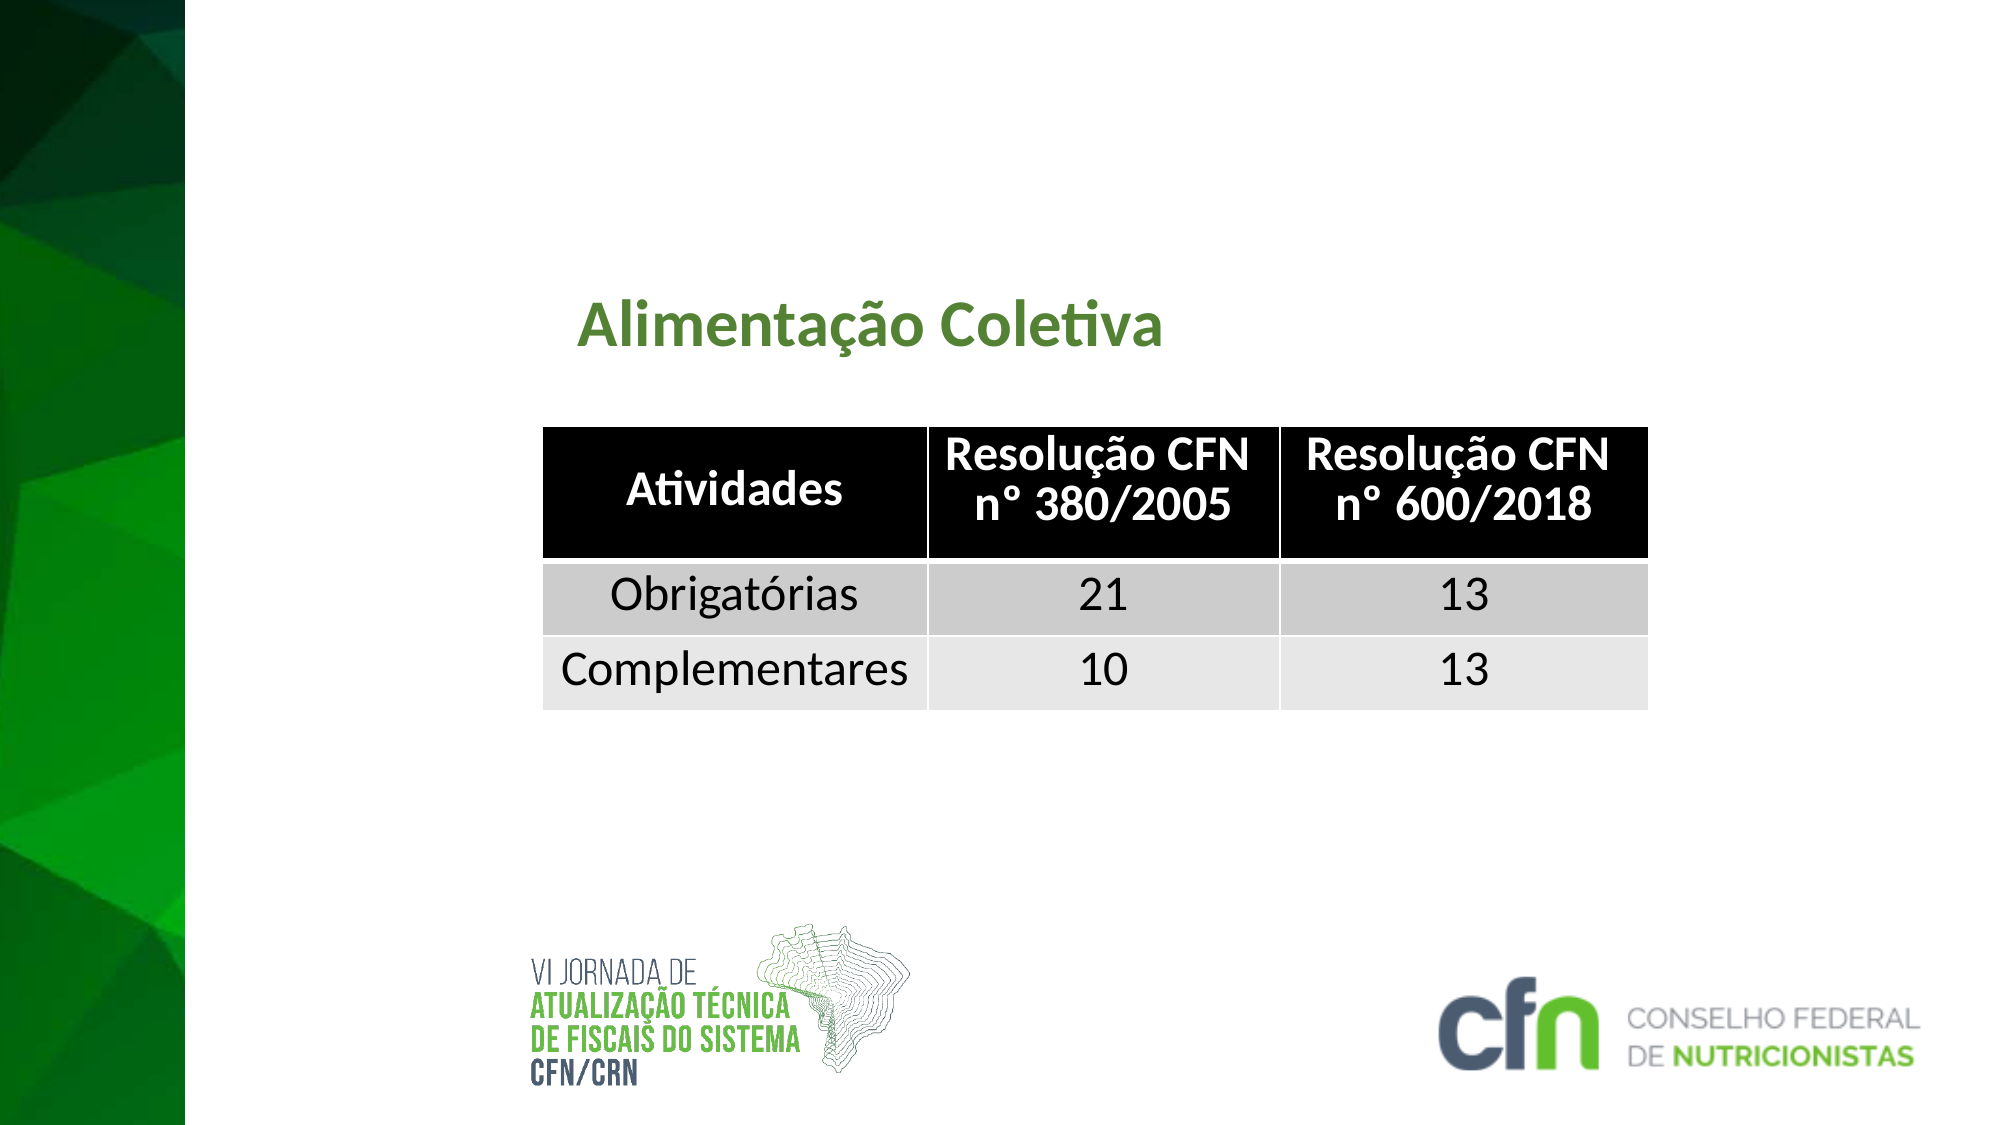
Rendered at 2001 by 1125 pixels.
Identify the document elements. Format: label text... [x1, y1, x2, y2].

text_box Alimentação Coletiva [519, 244, 1223, 368]
table_cell 13 [1281, 637, 1648, 710]
table_cell 21 [929, 564, 1279, 635]
table_header Resolução CFN nº 380/2005 [929, 427, 1279, 558]
table_cell 13 [1281, 564, 1648, 635]
table_cell Obrigatórias [543, 564, 927, 635]
picture [1433, 973, 1927, 1075]
picture [0, 0, 185, 1125]
picture [505, 911, 937, 1103]
table_header Atividades [543, 427, 927, 558]
table_cell 10 [929, 637, 1279, 710]
table_header Resolução CFN nº 600/2018 [1281, 427, 1648, 558]
table_cell Complementares [543, 637, 927, 710]
